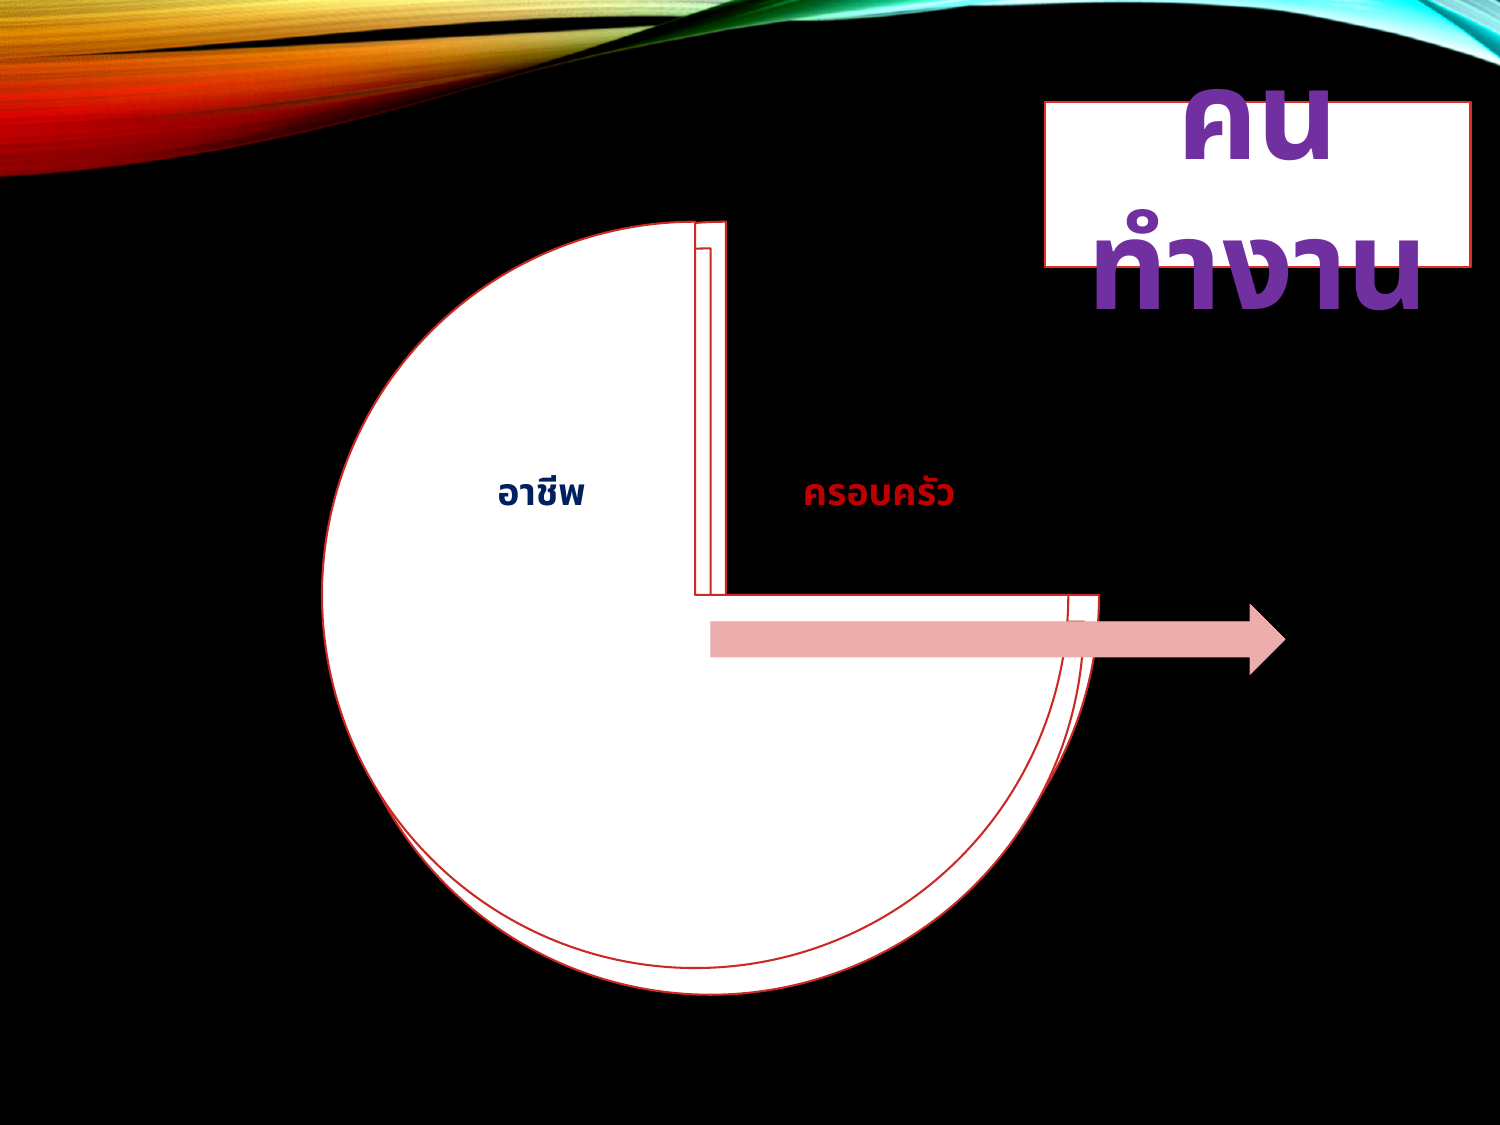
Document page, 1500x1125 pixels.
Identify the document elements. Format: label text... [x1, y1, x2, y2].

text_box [135, 101, 1286, 991]
picture [0, 0, 1500, 178]
text_box คนทำงาน [1286, 101, 1472, 268]
